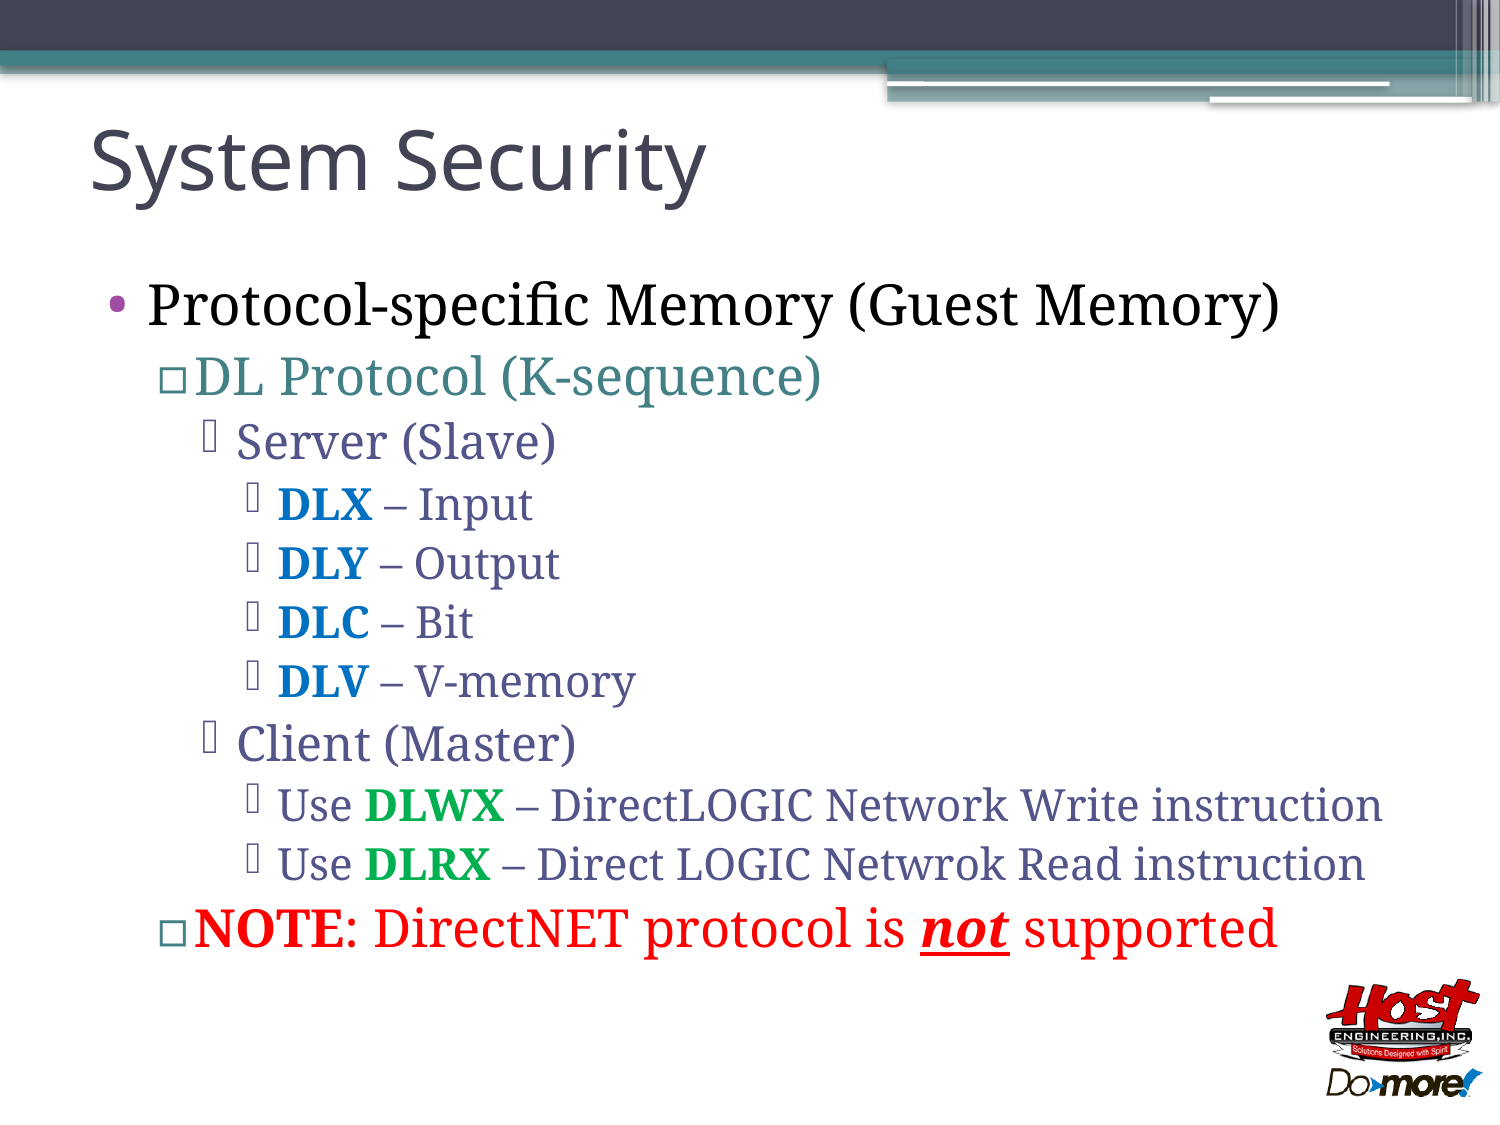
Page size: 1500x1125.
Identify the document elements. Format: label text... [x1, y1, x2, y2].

title System Security [75, 99, 1425, 225]
picture [1321, 975, 1484, 1100]
list Protocol-specific Memory (Guest Memory) DL Protocol (K-sequence) Server (Slave) DLX – Input DLY – Output DLC – Bit DLV – V-memory Client (Master) Use DLWX – DirectLOGIC Network Write instruction Use DLRX – Direct LOGIC Netwrok Read instruction NOTE: DirectNET protocol is not supported [75, 261, 1425, 1064]
